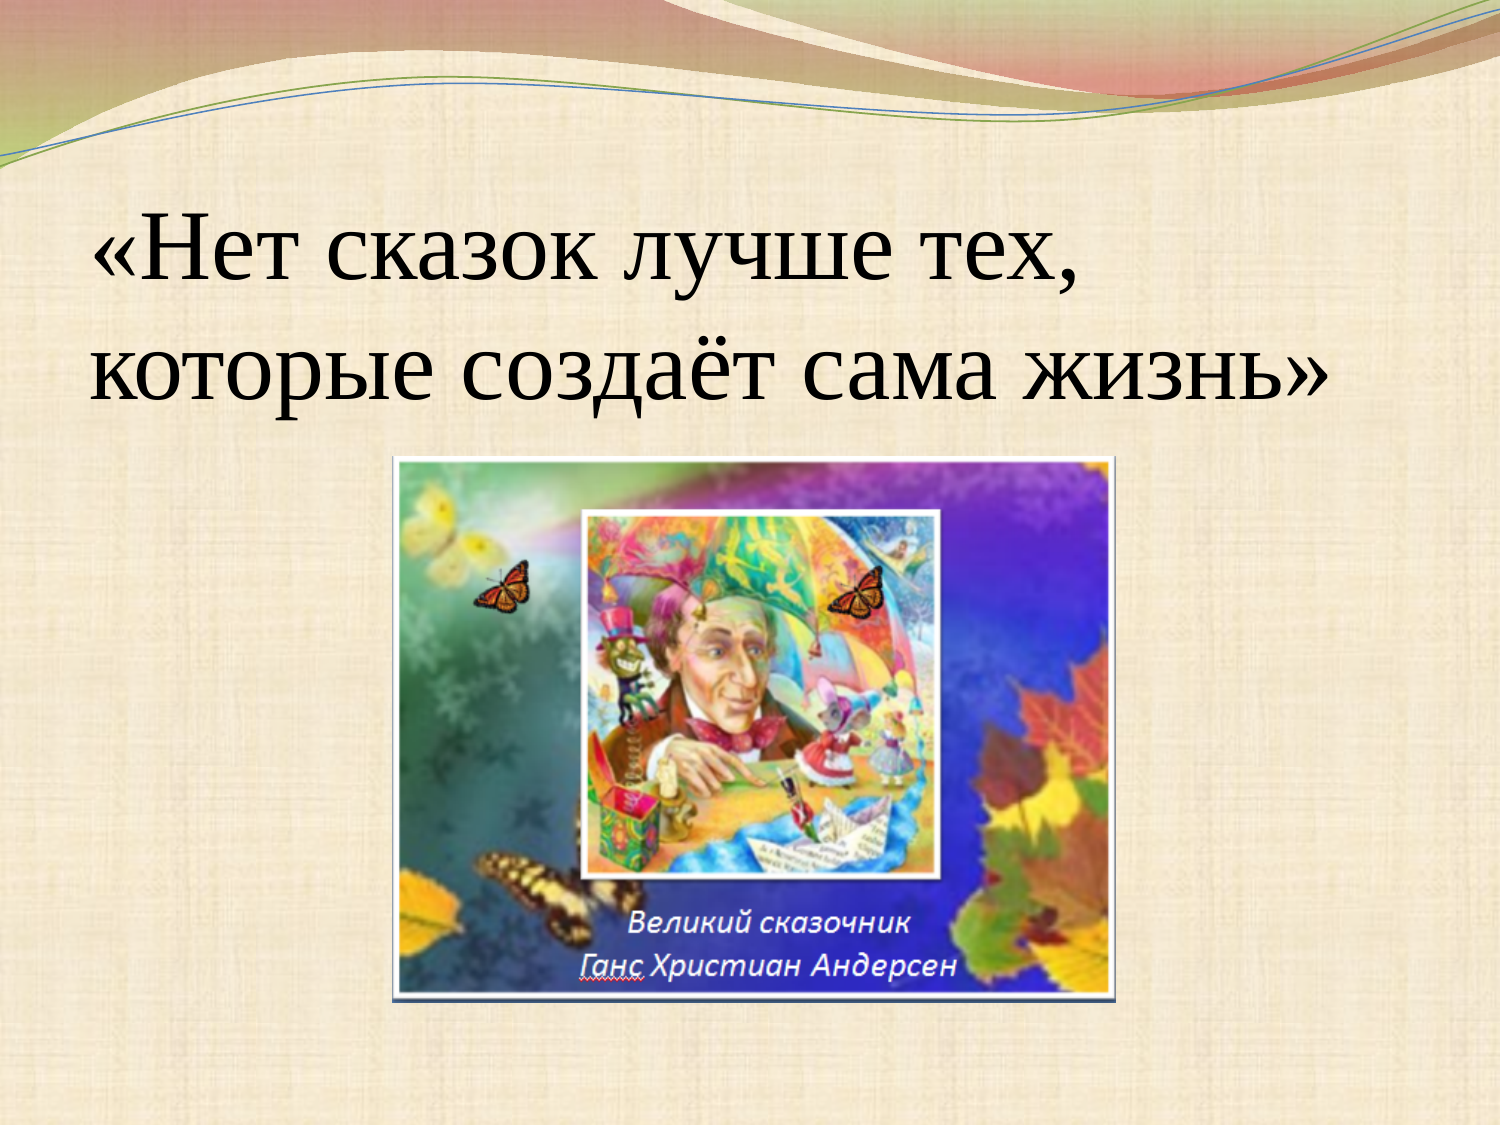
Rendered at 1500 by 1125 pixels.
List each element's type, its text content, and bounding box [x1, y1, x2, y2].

list «Нет сказок лучше тех, которые создаёт сама жизнь» [75, 172, 1425, 1038]
picture [392, 455, 1116, 1003]
